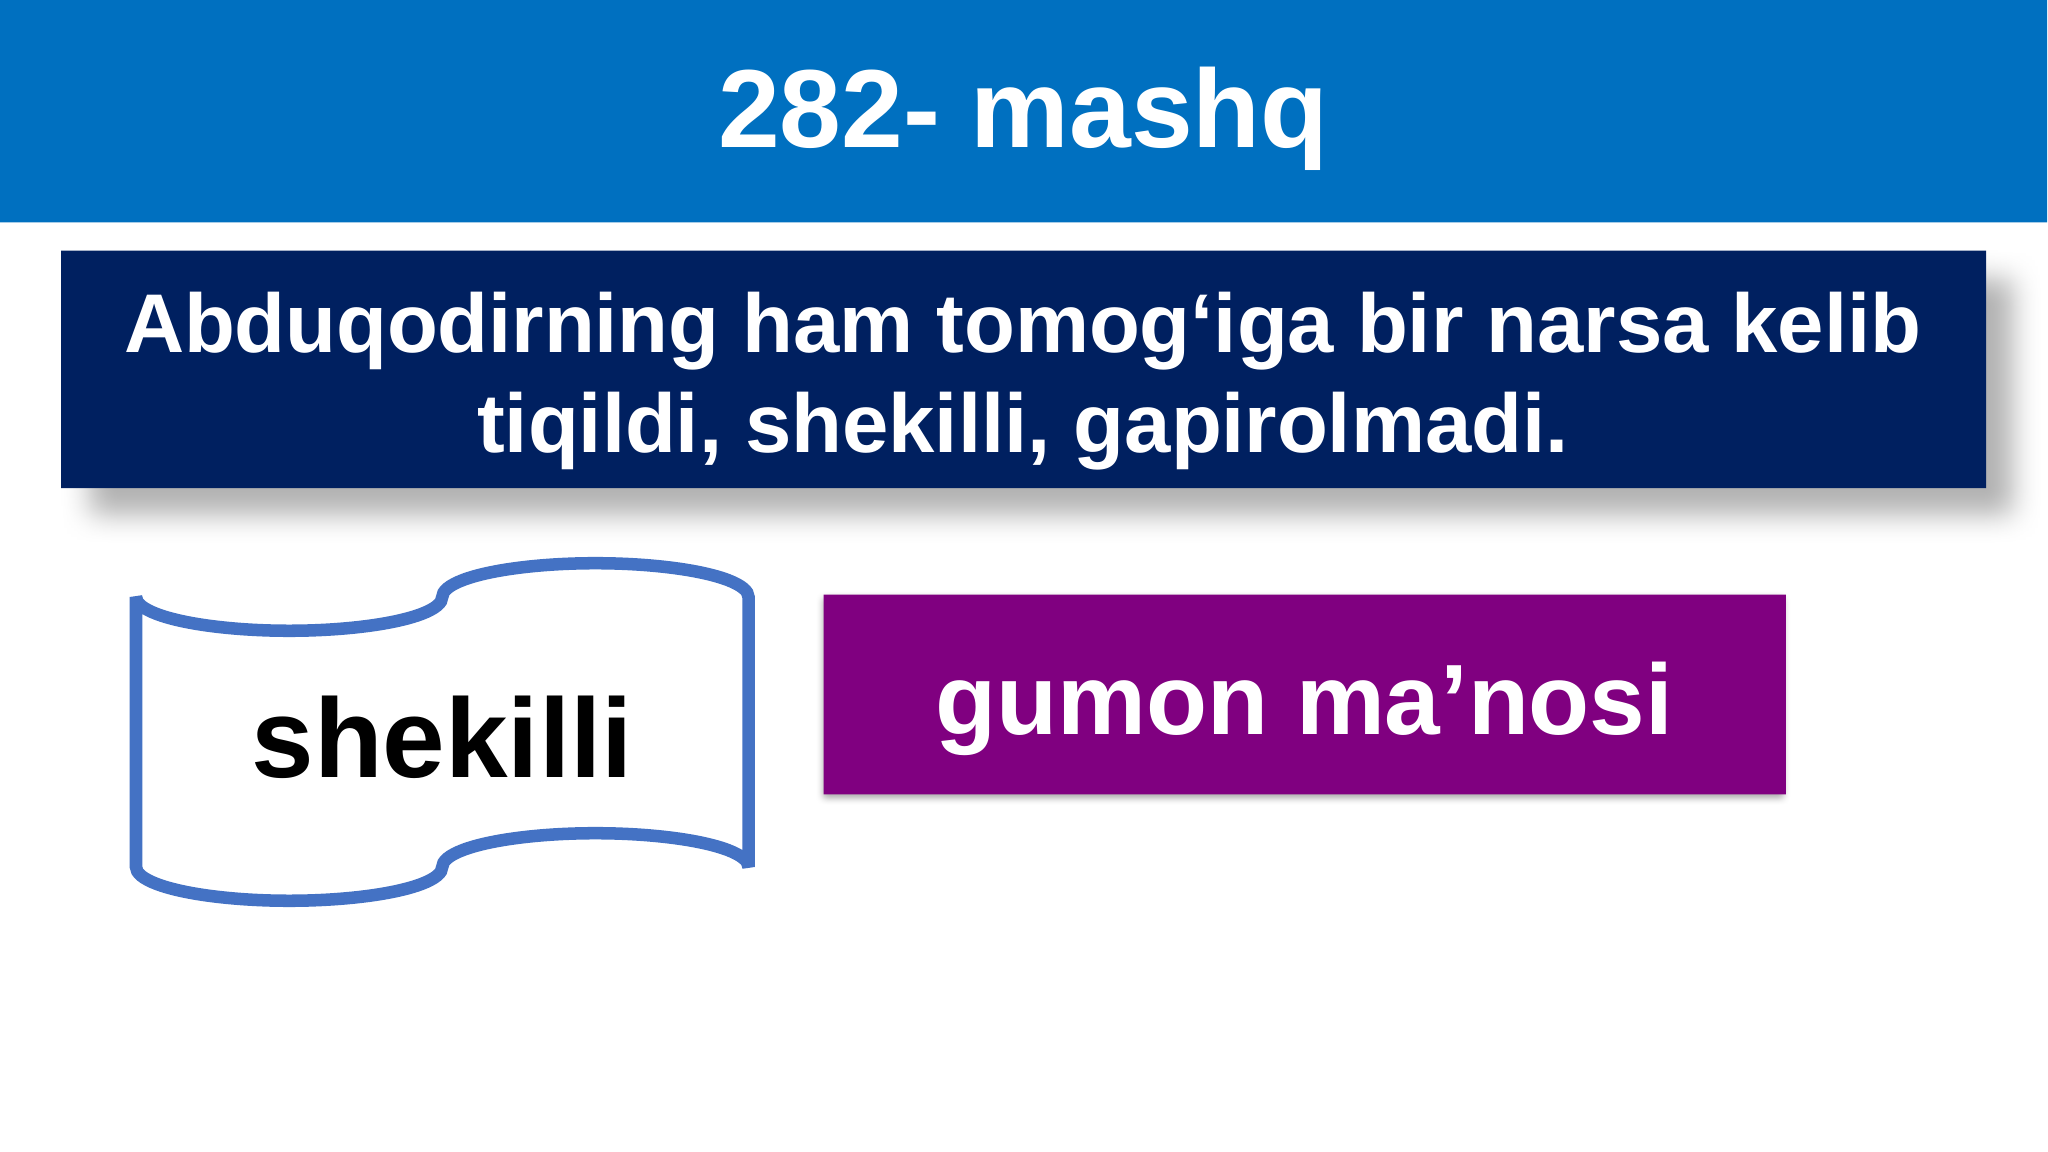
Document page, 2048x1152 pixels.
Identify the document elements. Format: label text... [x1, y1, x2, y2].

title 282- mashq [0, 0, 2048, 223]
text_box Abduqodirning ham tomog‘iga bir narsa kelib tiqildi, shekilli, gapirolmadi. [61, 250, 1987, 489]
text_box gumon ma’nosi [823, 594, 1786, 795]
text_box shekilli [134, 562, 750, 902]
